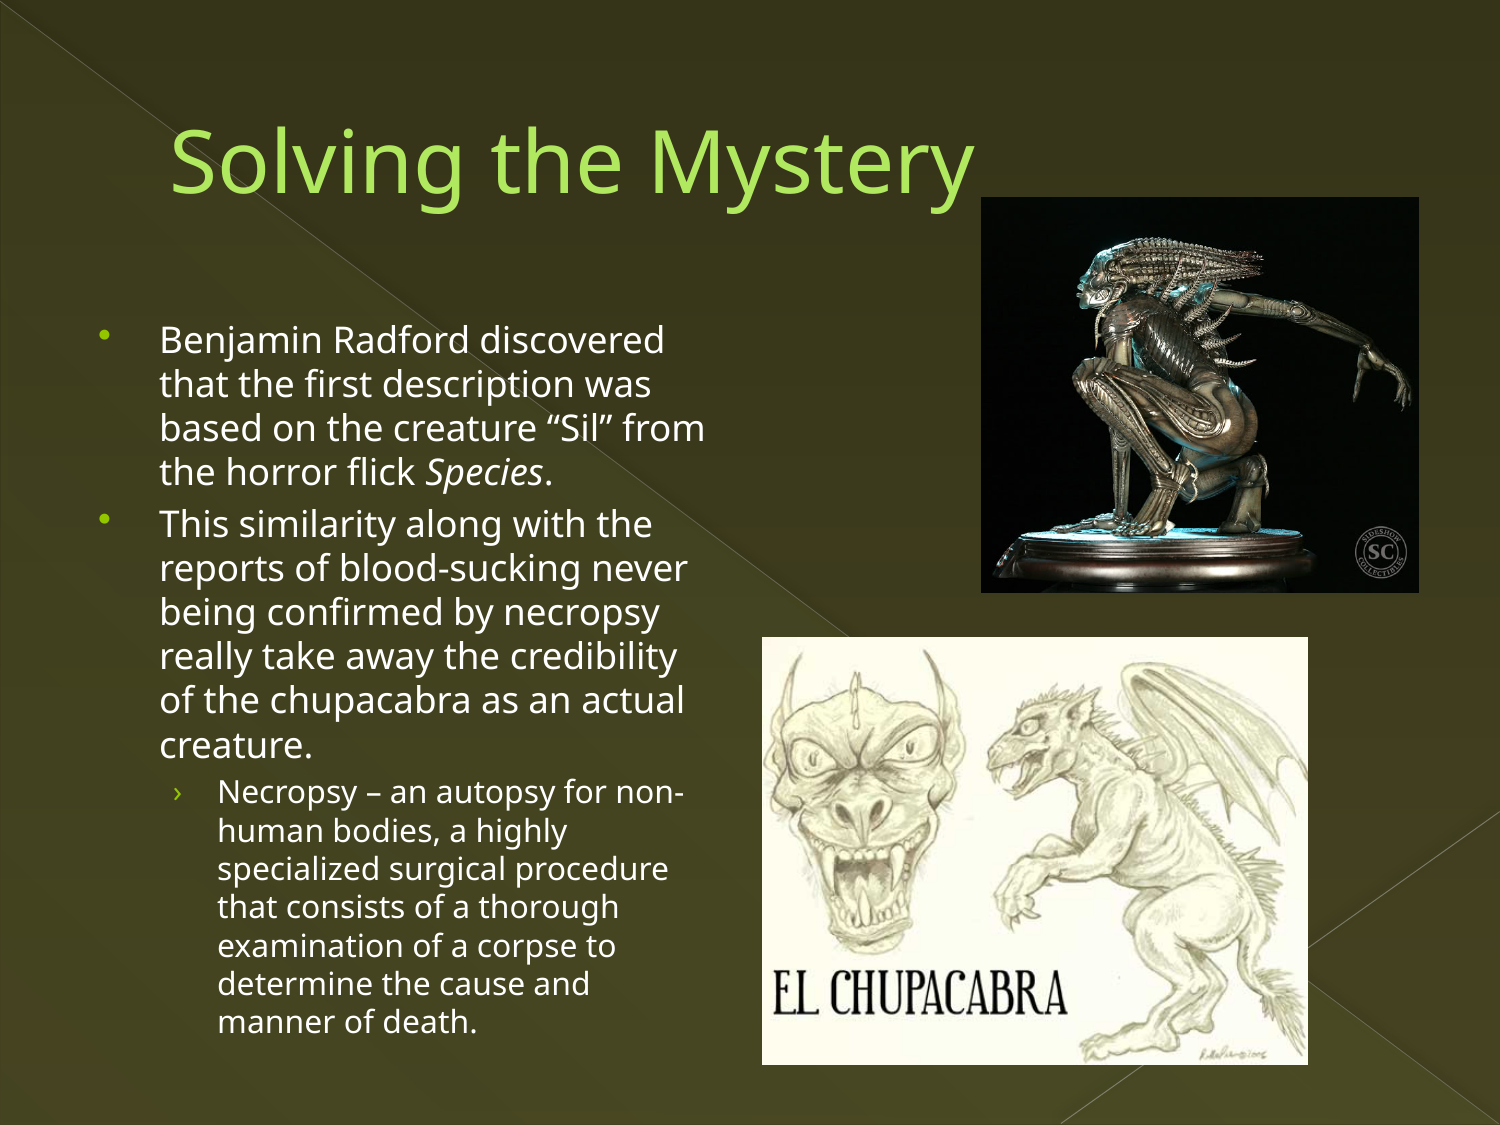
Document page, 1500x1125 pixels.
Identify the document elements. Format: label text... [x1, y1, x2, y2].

title Solving the Mystery [75, 43, 1425, 274]
picture [980, 197, 1419, 594]
picture [762, 637, 1308, 1066]
list Benjamin Radford discovered that the first description was based on the creature “Sil” from the horror flick Species. This similarity along with the reports of blood-sucking never being confirmed by necropsy really take away the credibility of the chupacabra as an actual creature. Necropsy – an autopsy for non-human bodies, a highly specialized surgical procedure that consists of a thorough examination of a corpse to determine the cause and manner of death. [75, 308, 725, 1059]
